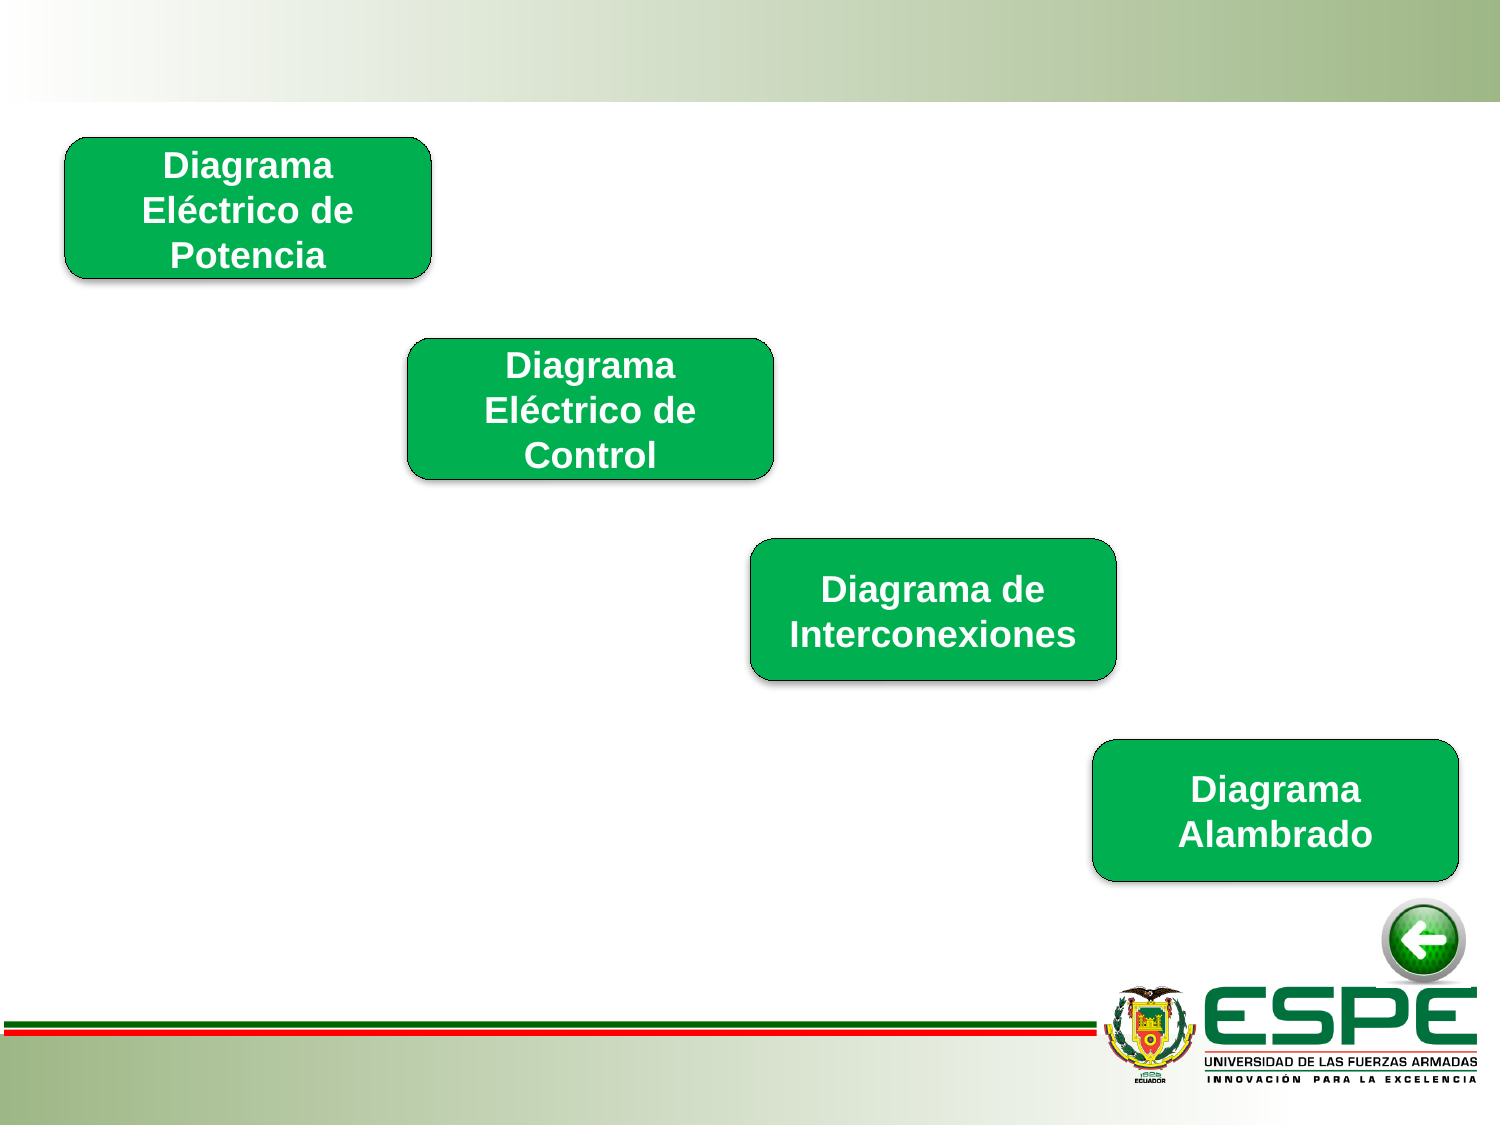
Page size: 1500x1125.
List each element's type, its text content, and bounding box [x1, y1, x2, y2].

text_box Diagrama Eléctrico de Control [407, 338, 774, 480]
text_box Diagrama Eléctrico de Potencia [64, 137, 432, 279]
text_box Diagrama de Interconexiones [750, 538, 1117, 681]
picture [1104, 892, 1477, 1083]
text_box Diagrama Alambrado [1092, 739, 1459, 882]
